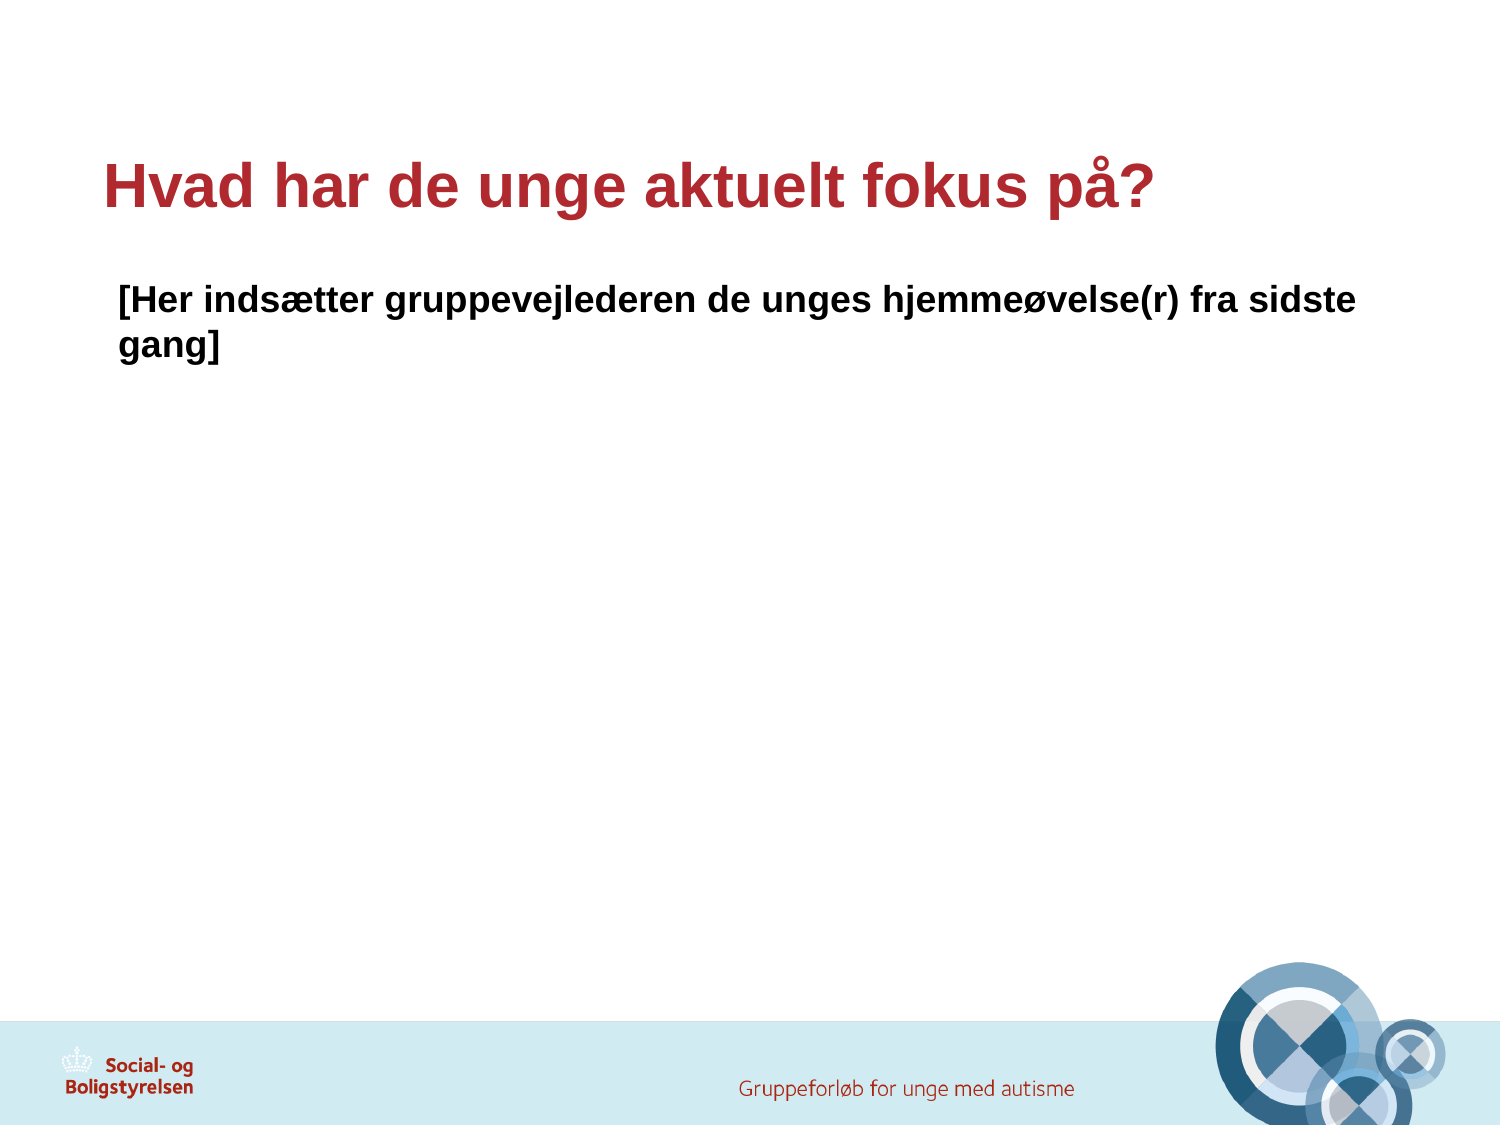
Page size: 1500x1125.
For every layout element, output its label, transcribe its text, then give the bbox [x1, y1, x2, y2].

list [Her indsætter gruppevejlederen de unges hjemmeøvelse(r) fra sidste gang] [103, 267, 1400, 964]
title Hvad har de unge aktuelt fokus på? [103, 125, 1400, 250]
picture [0, 962, 1500, 1125]
